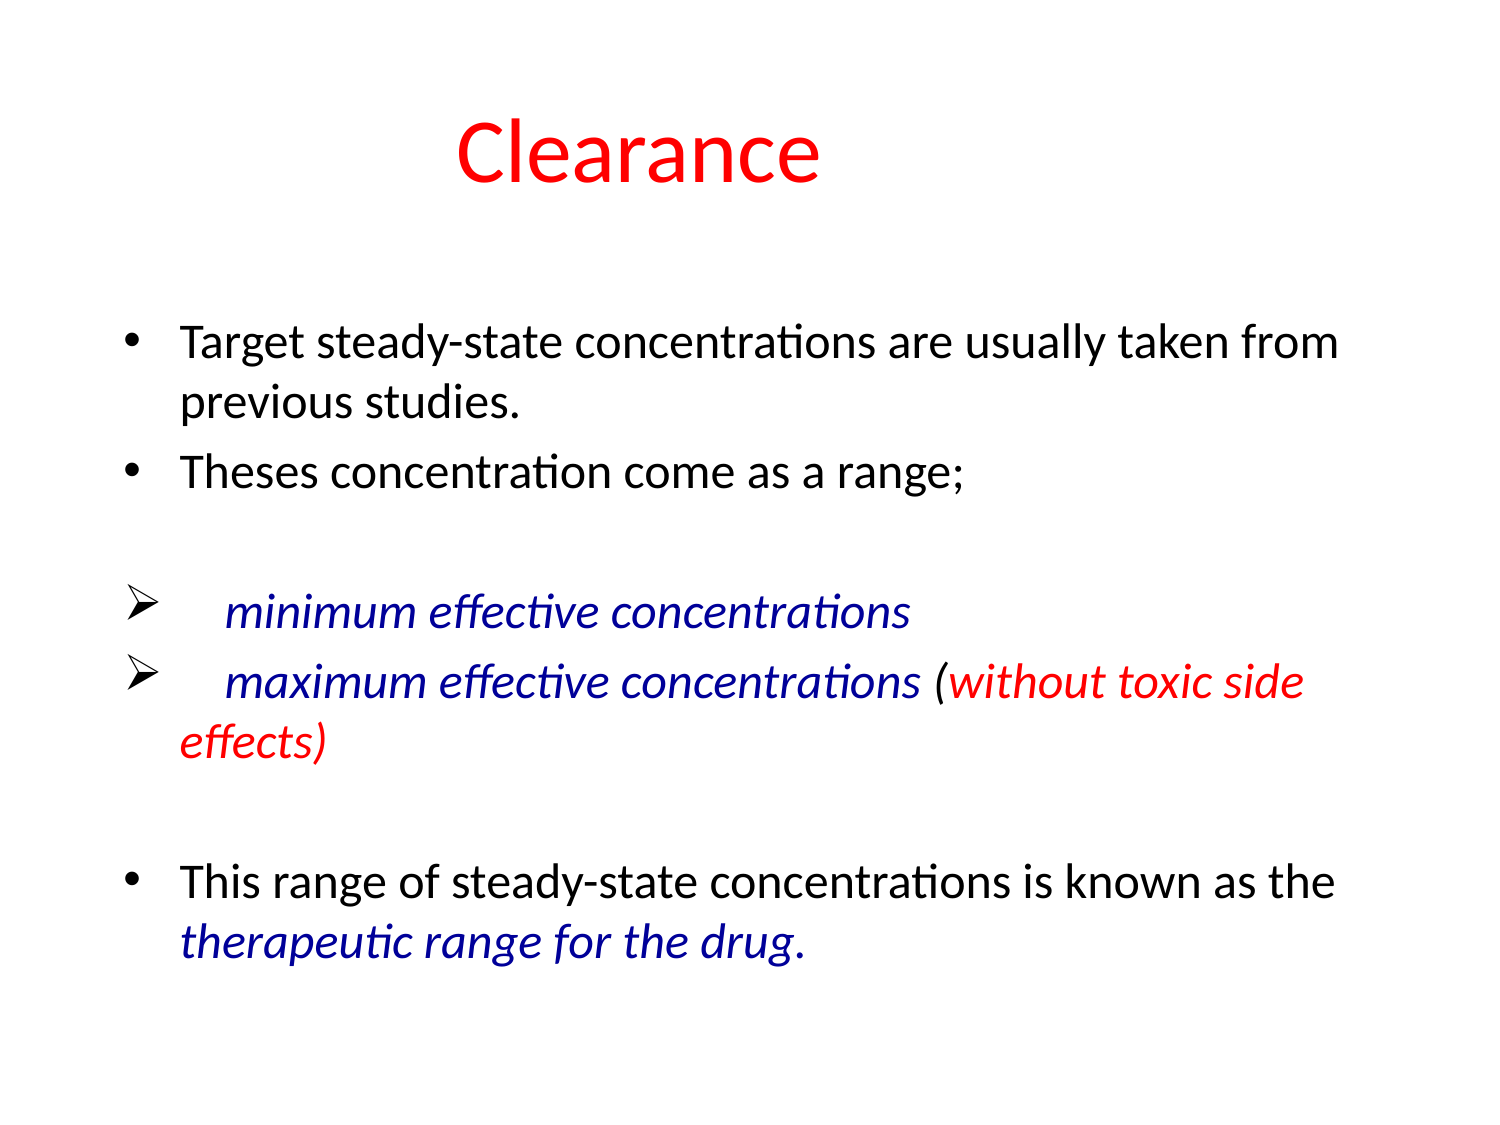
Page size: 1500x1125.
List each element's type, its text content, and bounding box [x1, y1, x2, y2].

title Clearance [112, 79, 1388, 213]
list Target steady-state concentrations are usually taken from previous studies. Theses concentration come as a range; minimum effective concentrations maximum effective concentrations (without toxic side effects) This range of steady-state concentrations is known as the therapeutic range for the drug. [108, 231, 1384, 998]
